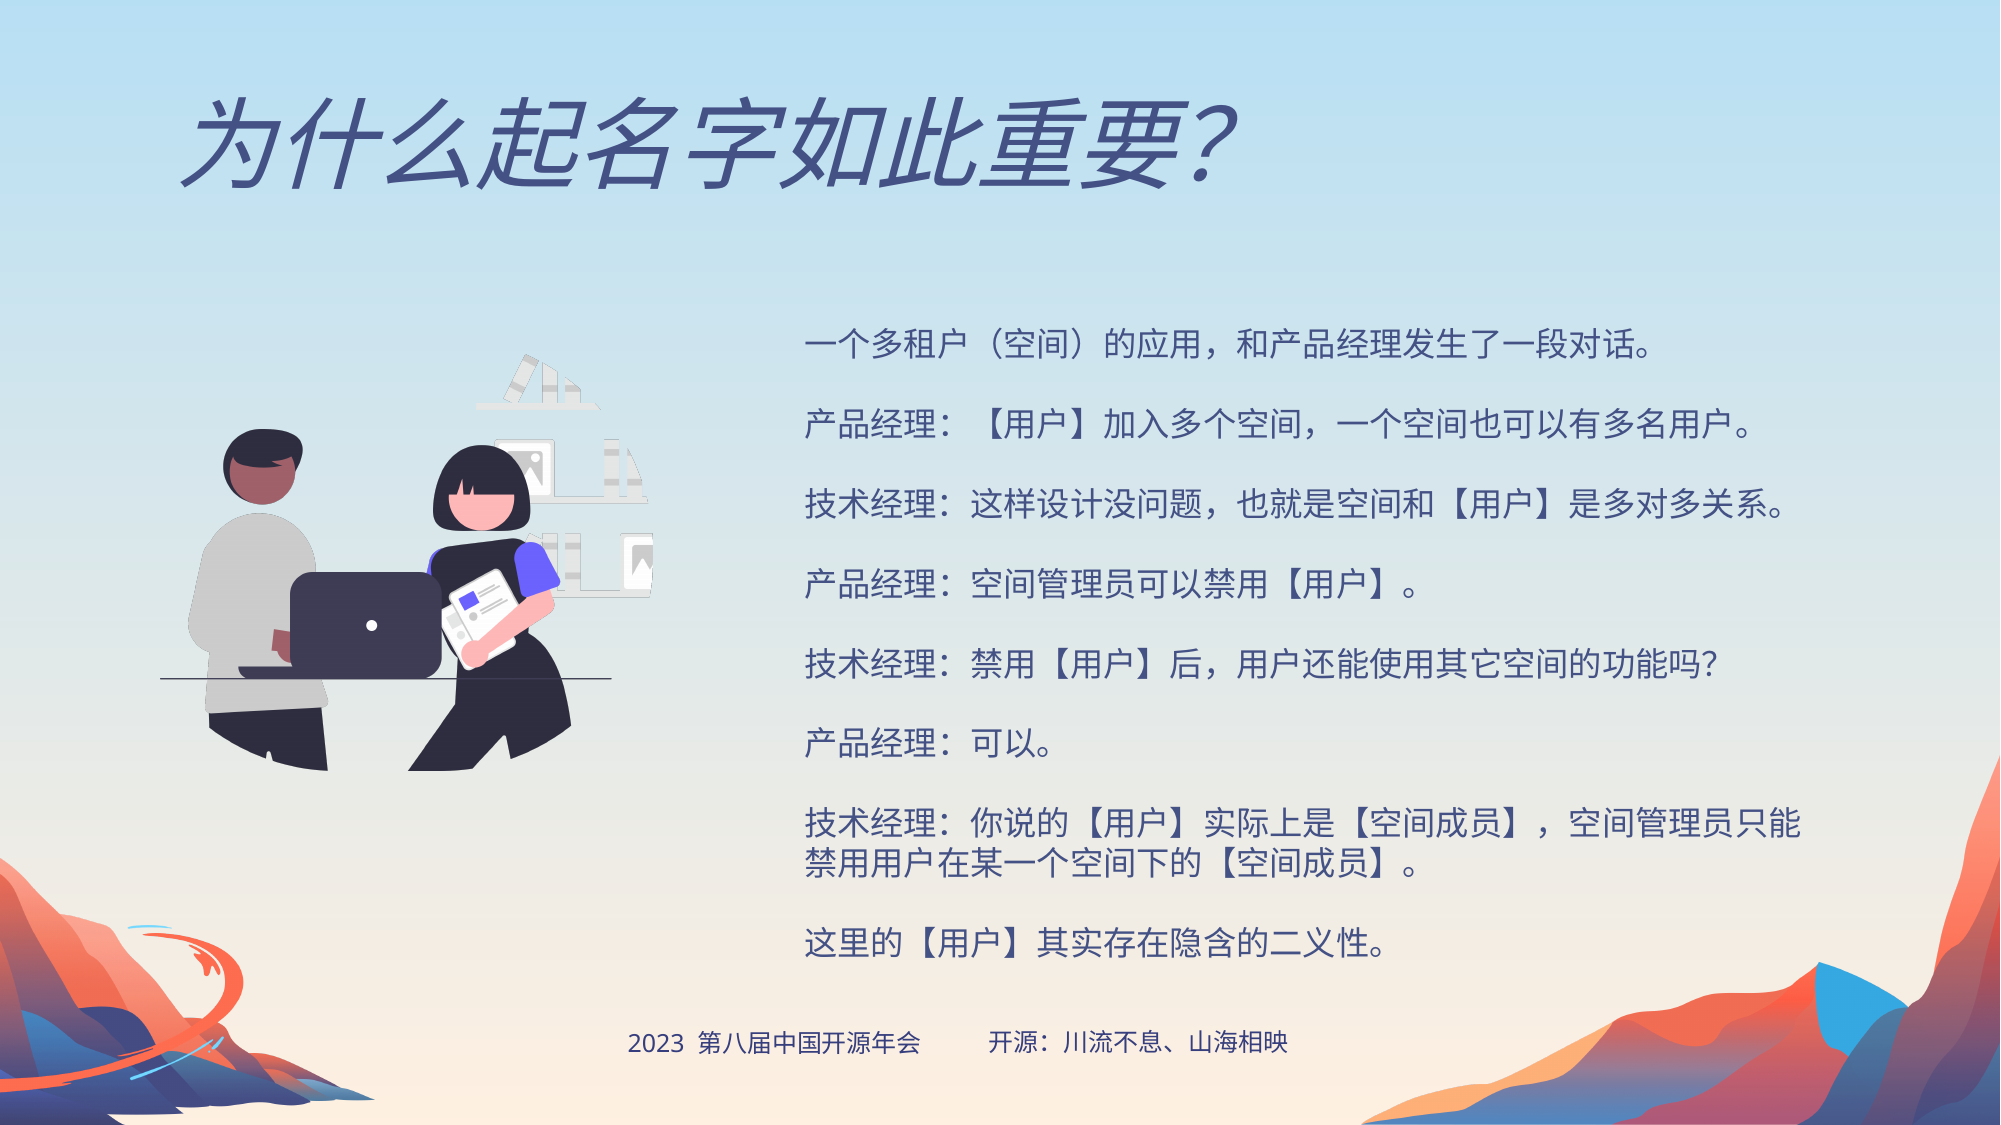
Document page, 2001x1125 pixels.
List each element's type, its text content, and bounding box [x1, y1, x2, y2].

text_box 一个多租户（空间）的应用，和产品经理发生了一段对话。 产品经理：【用户】加入多个空间，一个空间也可以有多名用户。 技术经理：这样设计没问题，也就是空间和【用户】是多对多关系。 产品经理：空间管理员可以禁用【用户】。 技术经理：禁用【用户】后，用户还能使用其它空间的功能吗？ 产品经理：可以。 技术经理：你说的【用户】实际上是【空间成员】，空间管理员只能禁用用户在某一个空间下的【空间成员】。 这里的【用户】其实存在隐含的二义性。 [789, 315, 1848, 951]
picture [1361, 706, 2000, 1125]
picture [160, 354, 653, 771]
picture [0, 850, 375, 1125]
text_box 为什么起名字如此重要？ [160, 68, 1409, 230]
